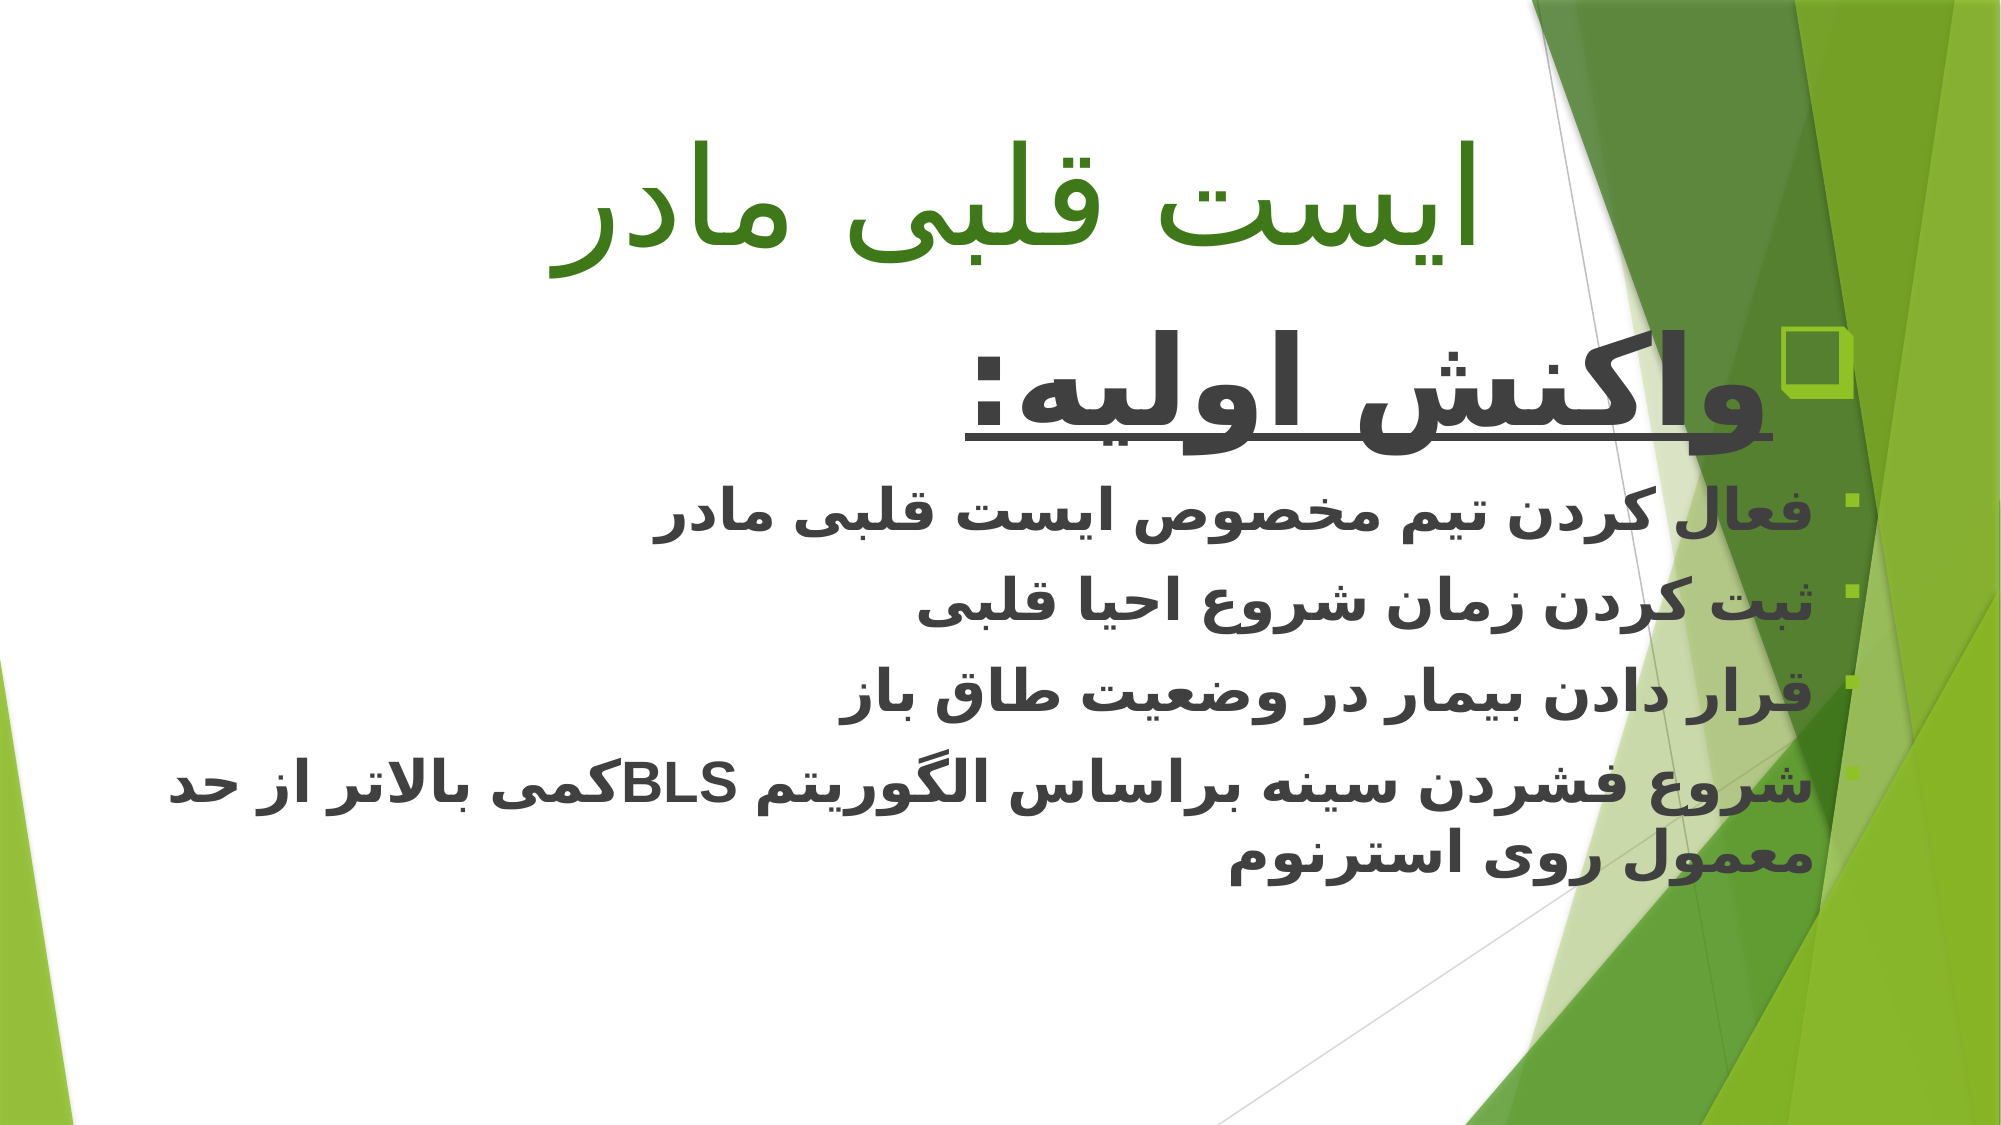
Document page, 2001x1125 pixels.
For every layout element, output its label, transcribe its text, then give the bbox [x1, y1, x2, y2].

title ایست قلبی مادر [111, 99, 1522, 293]
list واکنش اولیه: فعال کردن تیم مخصوص ایست قلبی مادر ثبت کردن زمان شروع احیا قلبی قرار دادن بیمار در وضعیت طاق باز شروع فشردن سینه براساس الگوریتم BLSکمی بالاتر از حد معمول روی استرنوم [0, 293, 1954, 886]
